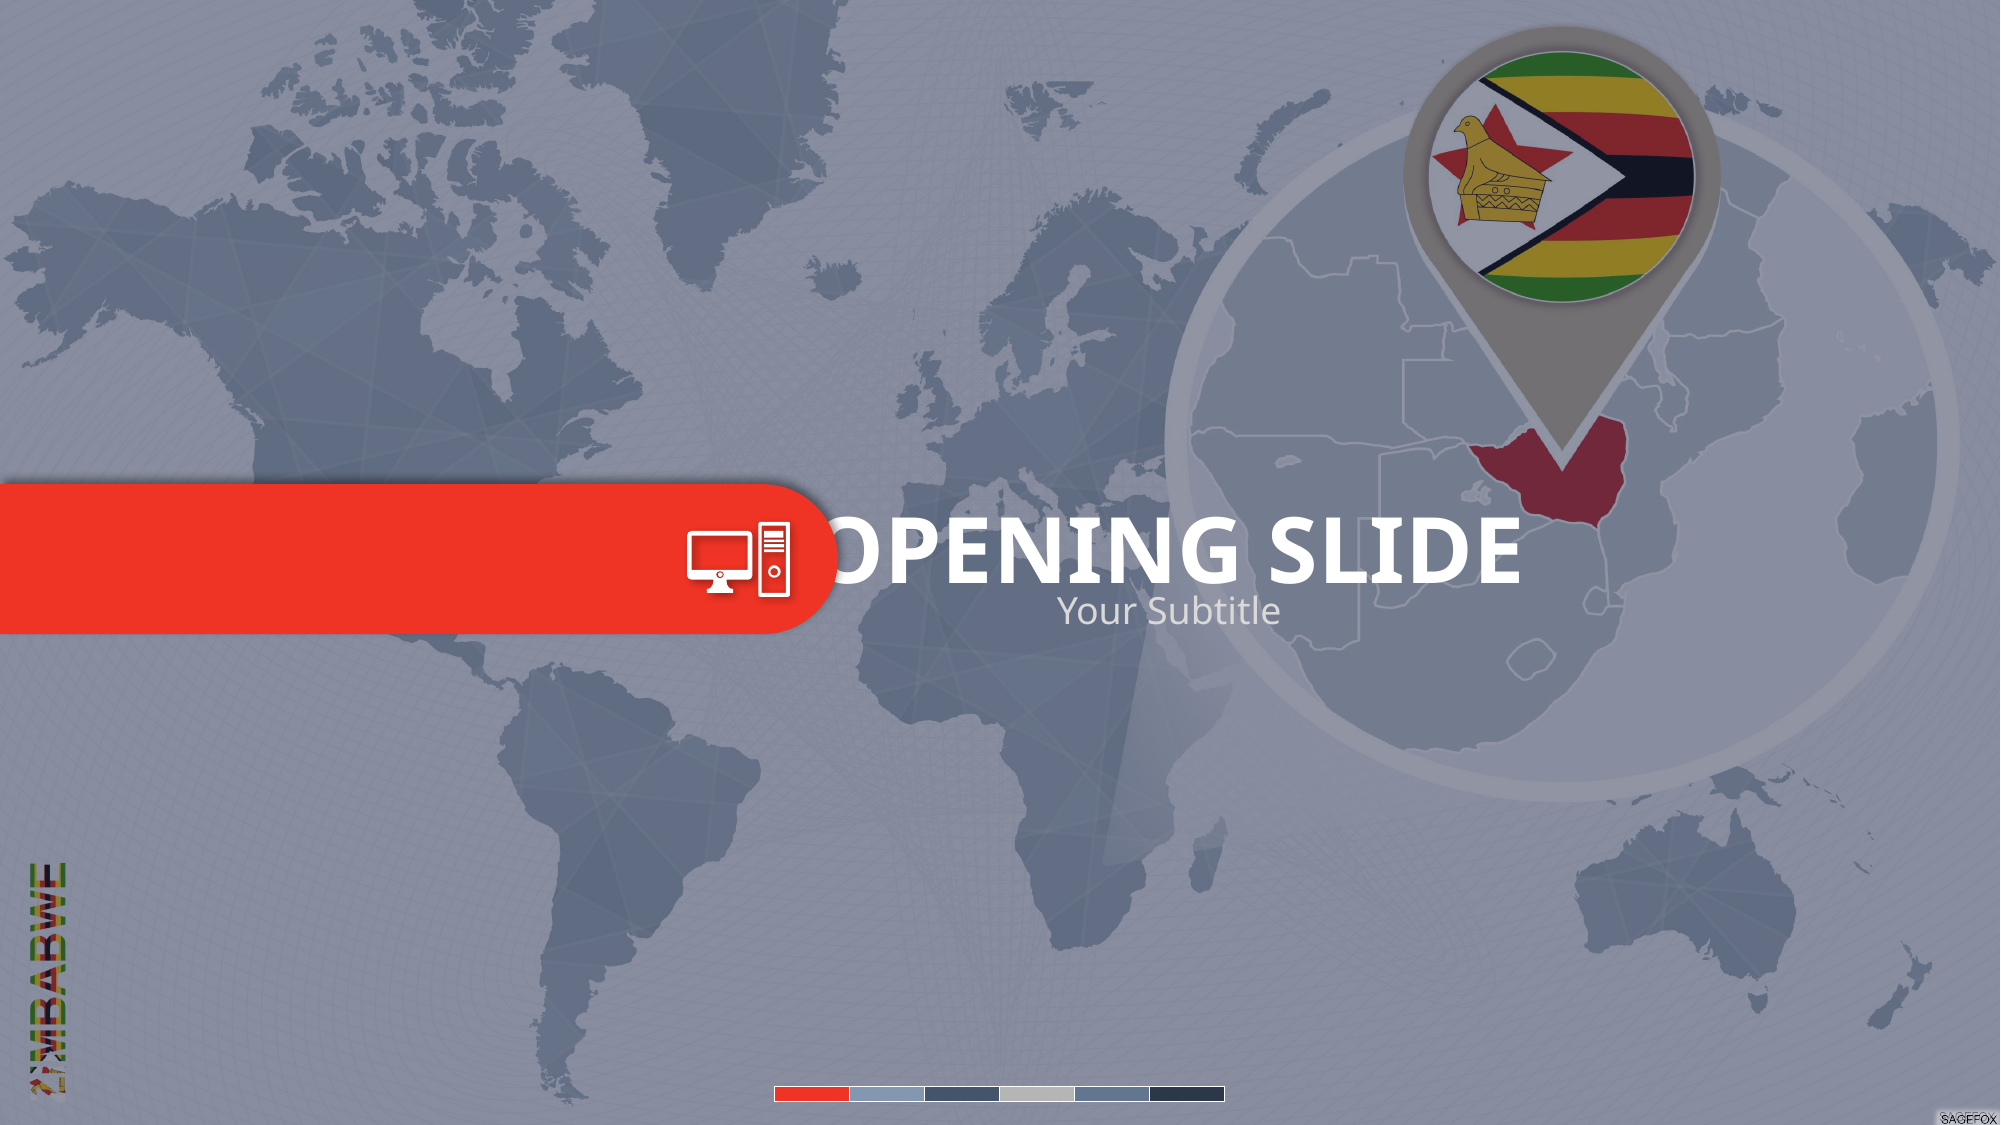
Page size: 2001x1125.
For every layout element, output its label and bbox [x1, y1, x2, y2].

text_box [774, 1086, 1225, 1102]
picture [1938, 1114, 1999, 1125]
text_box [687, 530, 716, 593]
text_box [0, 483, 775, 636]
text_box [716, 484, 1621, 641]
